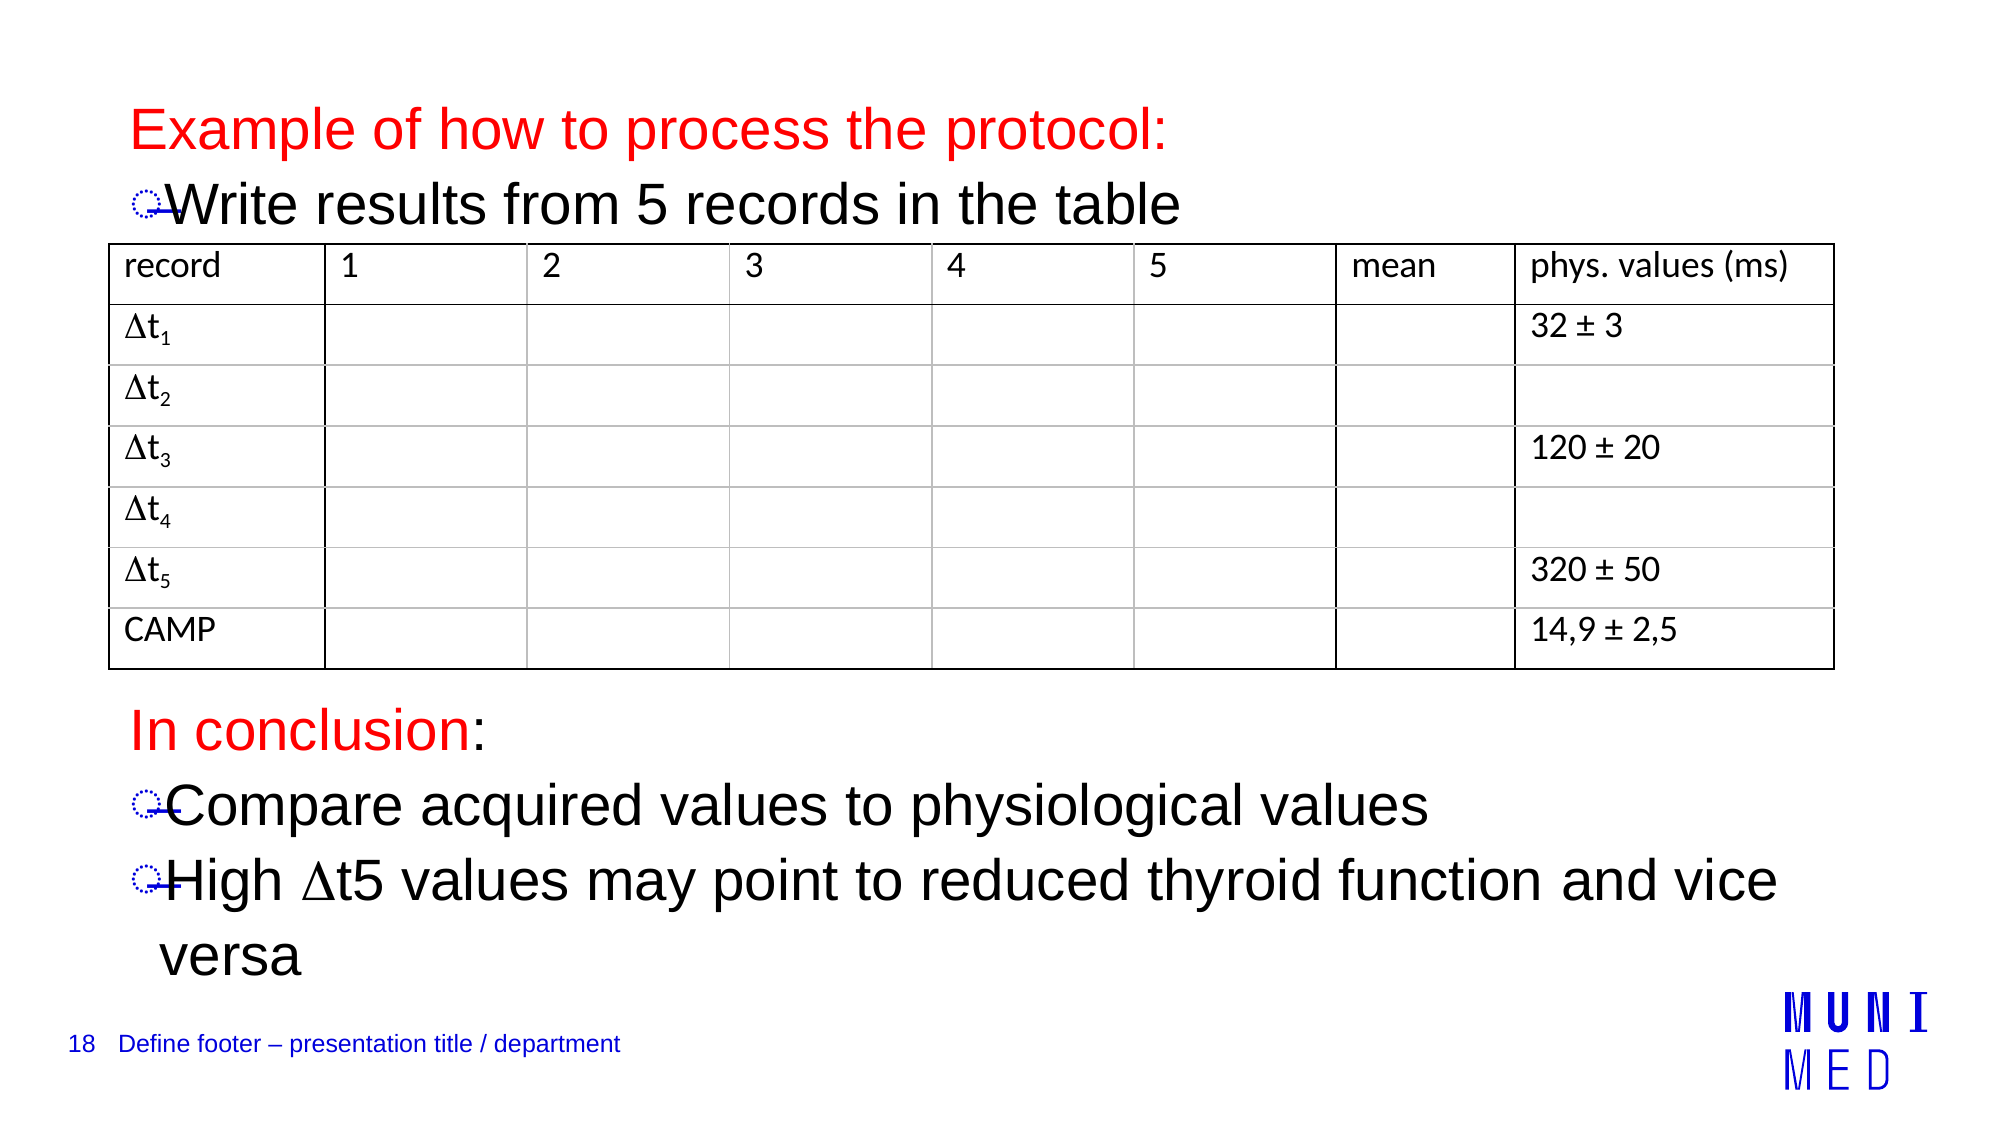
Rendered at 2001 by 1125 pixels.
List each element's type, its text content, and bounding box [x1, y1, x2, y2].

table_cell [933, 488, 1133, 547]
table_cell [528, 609, 729, 668]
table_cell [1135, 548, 1335, 607]
table_cell [326, 305, 526, 364]
table_cell 32 ± 3 [1516, 305, 1833, 364]
table_cell [326, 548, 526, 607]
table_cell [1337, 488, 1514, 547]
footer Define footer – presentation title / department [118, 1021, 1418, 1063]
table_cell t3 [110, 427, 324, 486]
table_cell [1337, 427, 1514, 486]
table_cell [730, 609, 931, 668]
table_cell [1337, 548, 1514, 607]
table_cell [326, 427, 526, 486]
table_cell [1135, 609, 1335, 668]
table_cell [1337, 366, 1514, 425]
table_cell [730, 427, 931, 486]
table_cell 120 ± 20 [1516, 427, 1833, 486]
table_cell [1135, 427, 1335, 486]
table_cell [933, 427, 1133, 486]
table_header 1 [326, 245, 526, 304]
table_cell [933, 305, 1133, 364]
table_cell 14,9 ± 2,5 [1516, 609, 1833, 668]
table_cell [1516, 488, 1833, 547]
table_header 2 [528, 245, 729, 304]
table_cell [933, 548, 1133, 607]
table_cell 320 ± 50 [1516, 548, 1833, 607]
table_cell [1135, 366, 1335, 425]
table_cell [326, 488, 526, 547]
table_cell [730, 305, 931, 364]
list Example of how to process the protocol: Write results from 5 records in the table In conclusion: Compare acquired values to physiological values High t5 values may point to reduced thyroid function and vice versa [118, 86, 1883, 957]
table_cell t5 [110, 548, 324, 607]
table_header record [110, 245, 324, 304]
table_cell [1516, 366, 1833, 425]
table_cell [1135, 305, 1335, 364]
table_cell [1337, 305, 1514, 364]
table_cell t1 [110, 305, 324, 364]
table_header 4 [933, 245, 1133, 304]
table_cell [528, 366, 729, 425]
table_cell [730, 548, 931, 607]
table_header phys. values (ms) [1516, 245, 1833, 304]
table_cell [933, 609, 1133, 668]
table_cell [1135, 488, 1335, 547]
table_cell [326, 609, 526, 668]
table_cell [933, 366, 1133, 425]
table_header 3 [730, 245, 931, 304]
table_cell [528, 488, 729, 547]
table_cell CAMP [110, 609, 324, 668]
table_cell t4 [110, 488, 324, 547]
table_header mean [1337, 245, 1514, 304]
table_cell [528, 548, 729, 607]
table_cell t2 [110, 366, 324, 425]
table_cell [528, 305, 729, 364]
slide_number 18 [67, 1021, 110, 1063]
table_header 5 [1135, 245, 1335, 304]
table_cell [326, 366, 526, 425]
table_cell [1337, 609, 1514, 668]
table_cell [528, 427, 729, 486]
table_cell [730, 488, 931, 547]
table_cell [730, 366, 931, 425]
